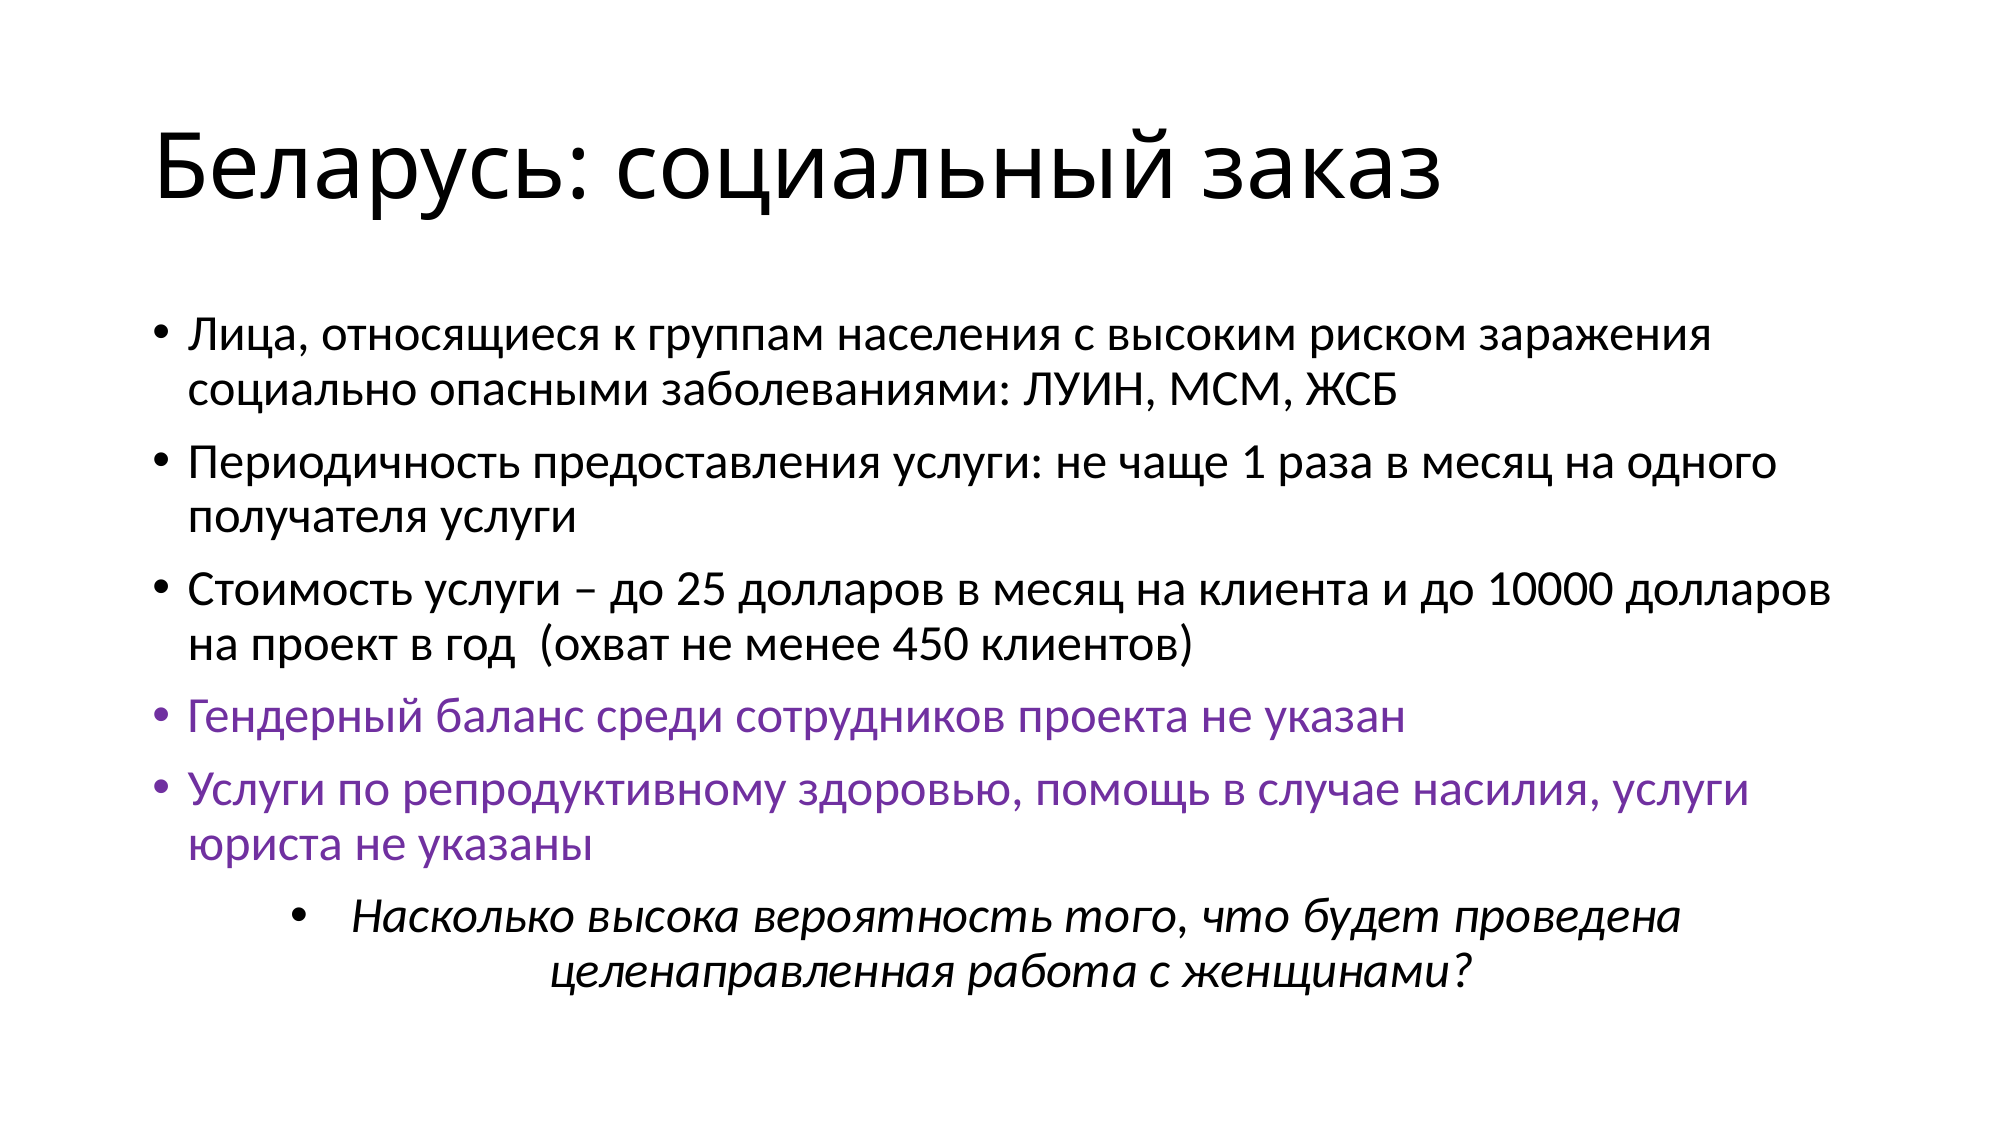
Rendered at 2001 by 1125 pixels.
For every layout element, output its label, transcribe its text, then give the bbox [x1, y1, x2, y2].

title Беларусь: cоциальный заказ [137, 59, 1863, 278]
list Лица, относящиеся к группам населения с высоким риском заражения социально опасными заболеваниями: ЛУИН, МСМ, ЖСБ Периодичность предоставления услуги: не чаще 1 раза в месяц на одного получателя услуги Стоимость услуги – до 25 долларов в месяц на клиента и до 10000 долларов на проект в год (охват не менее 450 клиентов) Гендерный баланс среди сотрудников проекта не указан Услуги по репродуктивному здоровью, помощь в случае насилия, услуги юриста не указаны Насколько высока вероятность того, что будет проведена целенаправленная работа с женщинами? [137, 299, 1863, 1014]
